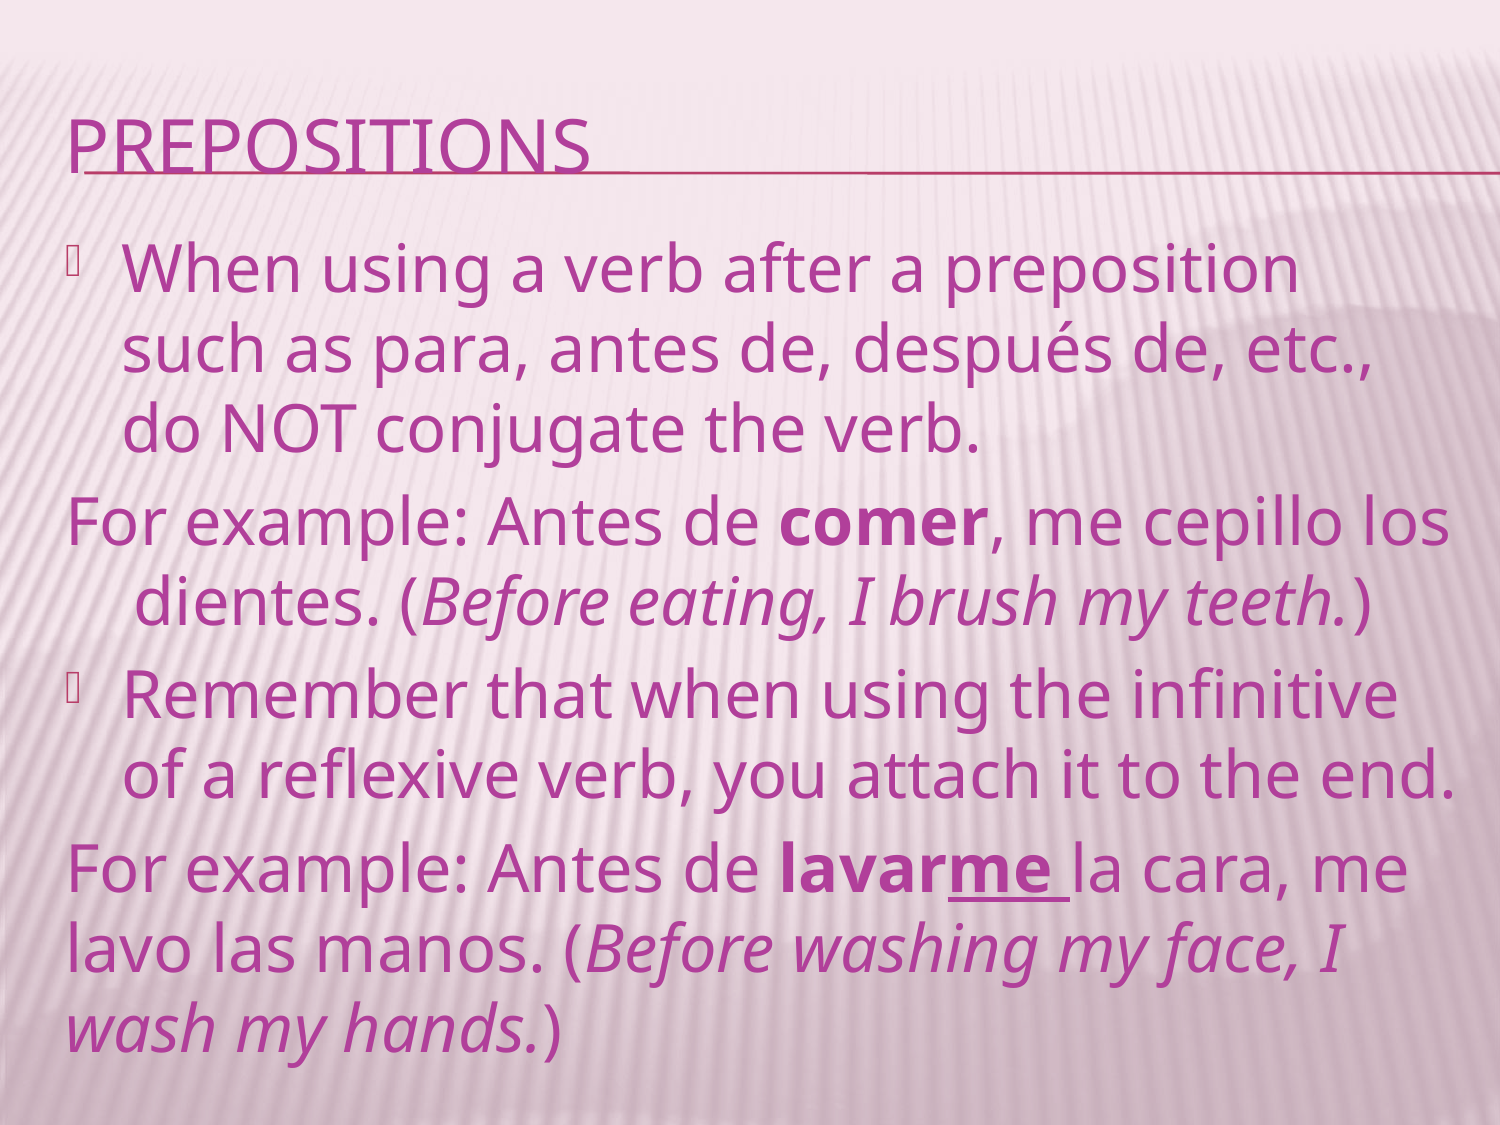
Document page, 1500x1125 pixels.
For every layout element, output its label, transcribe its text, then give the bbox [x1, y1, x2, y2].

title Prepositions [50, 75, 1475, 213]
list When using a verb after a preposition such as para, antes de, después de, etc., do NOT conjugate the verb. For example: Antes de comer, me cepillo los dientes. (Before eating, I brush my teeth.) Remember that when using the infinitive of a reflexive verb, you attach it to the end. For example: Antes de lavarme la cara, me lavo las manos. (Before washing my face, I wash my hands.) [49, 218, 1476, 961]
